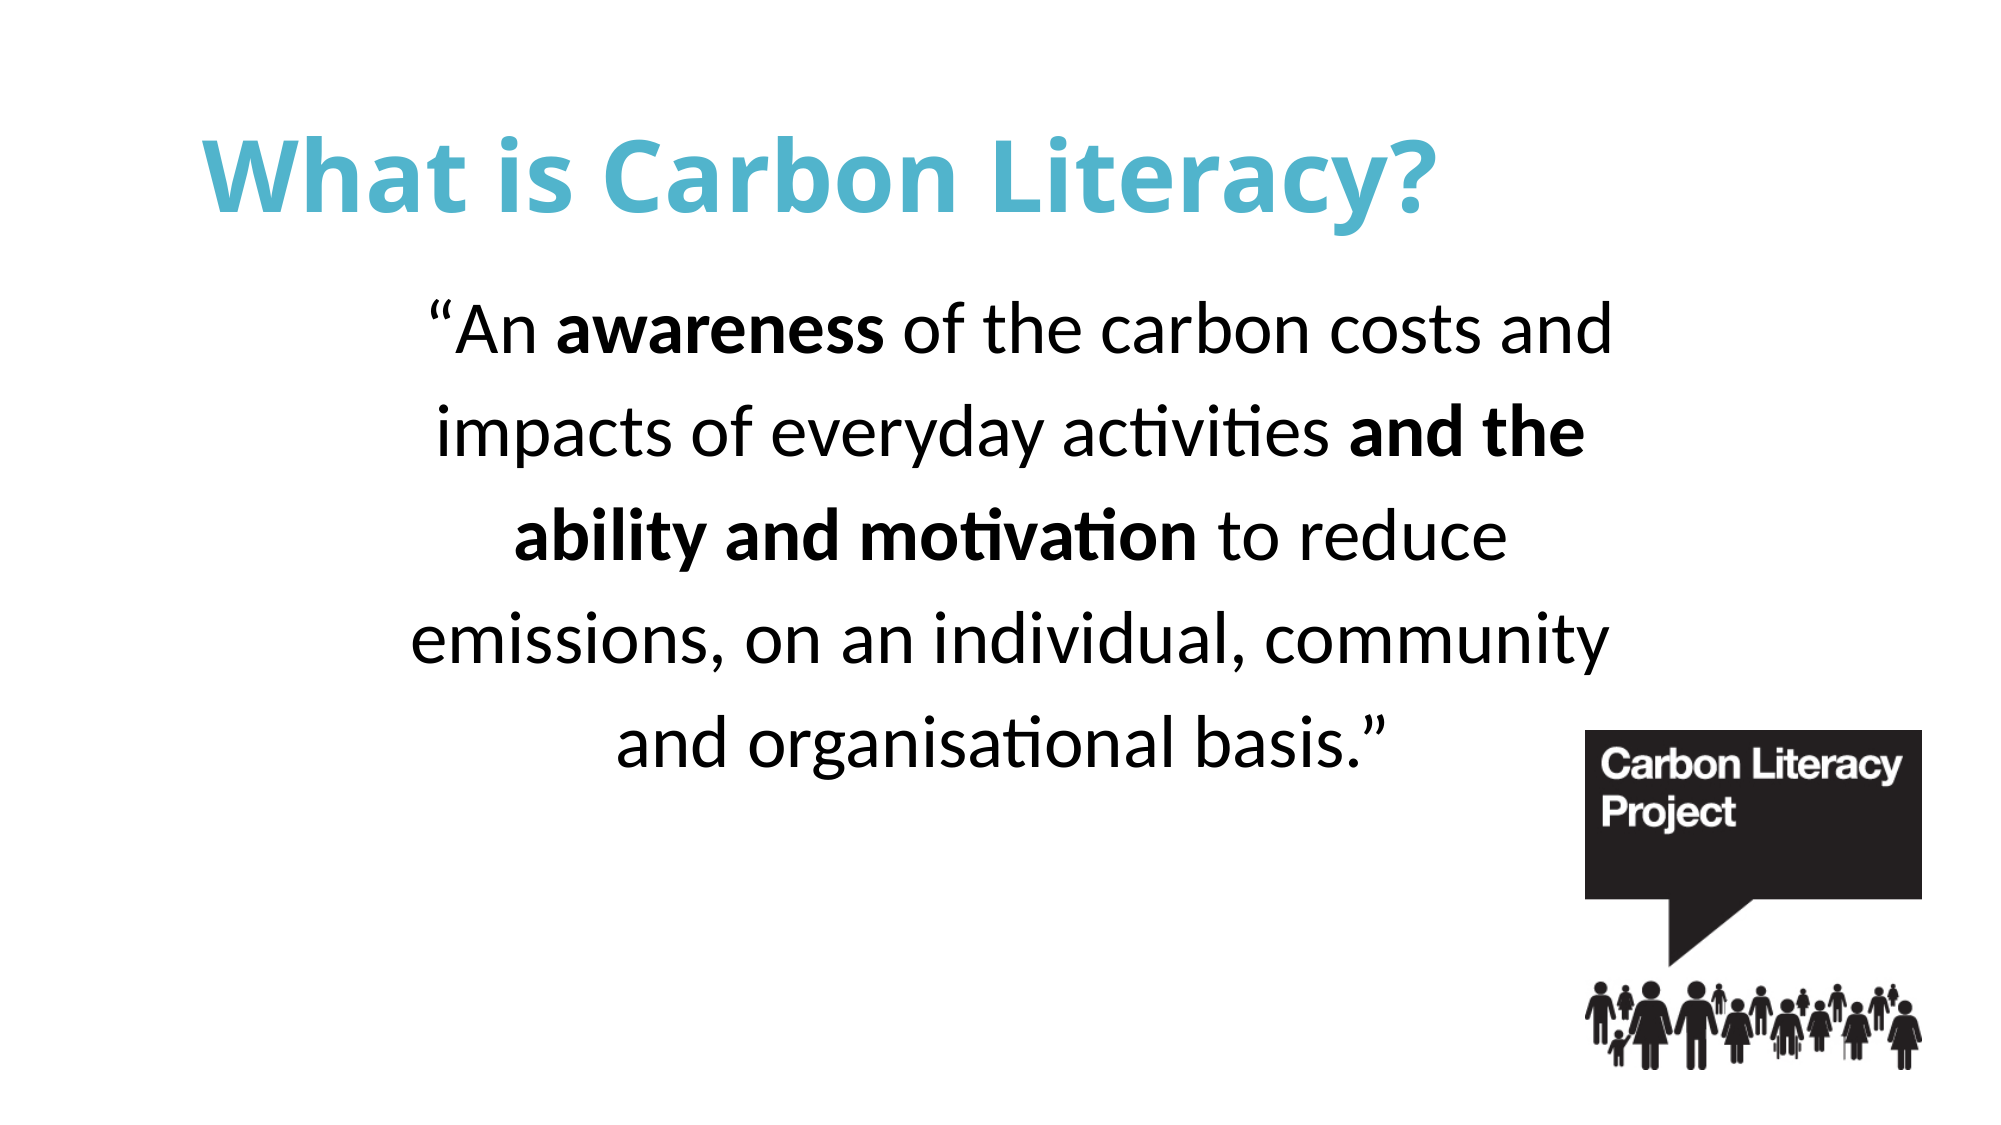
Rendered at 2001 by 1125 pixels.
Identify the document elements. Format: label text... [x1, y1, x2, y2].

title What is Carbon Literacy? [187, 97, 1586, 223]
list “An awareness of the carbon costs and impacts of everyday activities and the ability and motivation to reduce emissions, on an individual, community and organisational basis.” [372, 249, 1650, 910]
picture [1585, 730, 1922, 1070]
